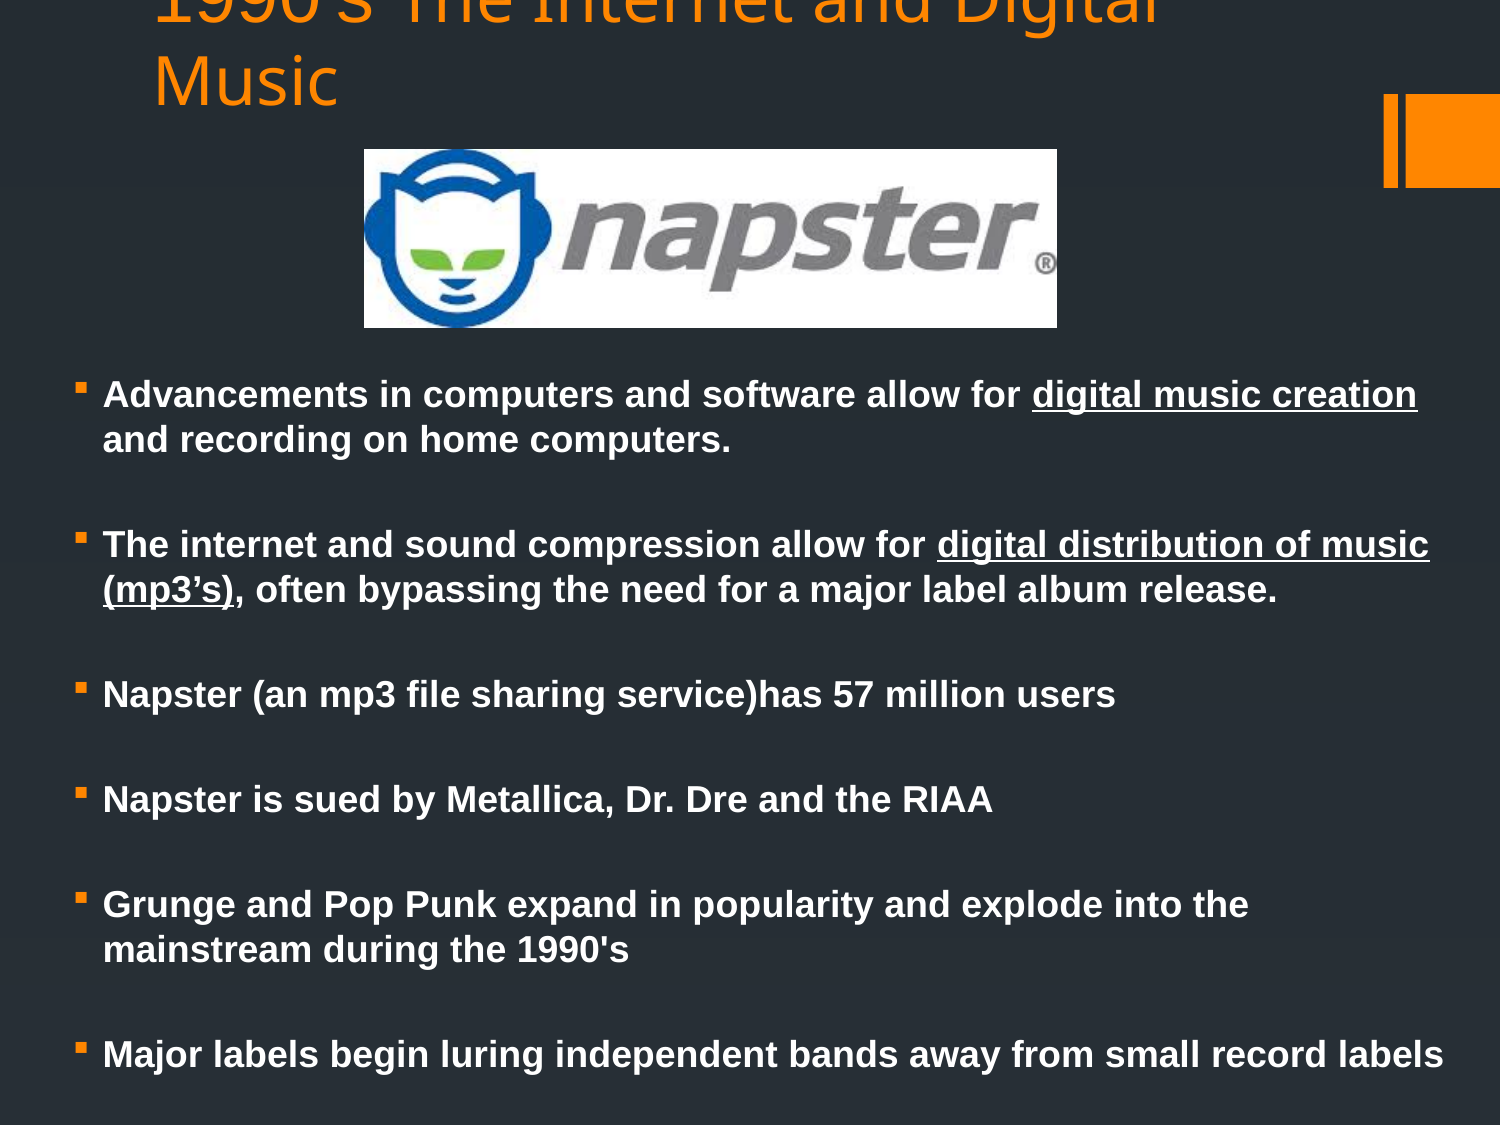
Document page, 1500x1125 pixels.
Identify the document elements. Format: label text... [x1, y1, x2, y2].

title 1990’s The Internet and Digital Music [137, 0, 1338, 127]
list Advancements in computers and software allow for digital music creation and recording on home computers. The internet and sound compression allow for digital distribution of music (mp3’s), often bypassing the need for a major label album release. Napster (an mp3 file sharing service)has 57 million users Napster is sued by Metallica, Dr. Dre and the RIAA Grunge and Pop Punk expand in popularity and explode into the mainstream during the 1990's Major labels begin luring independent bands away from small record labels [50, 362, 1463, 1063]
picture [364, 149, 1058, 329]
